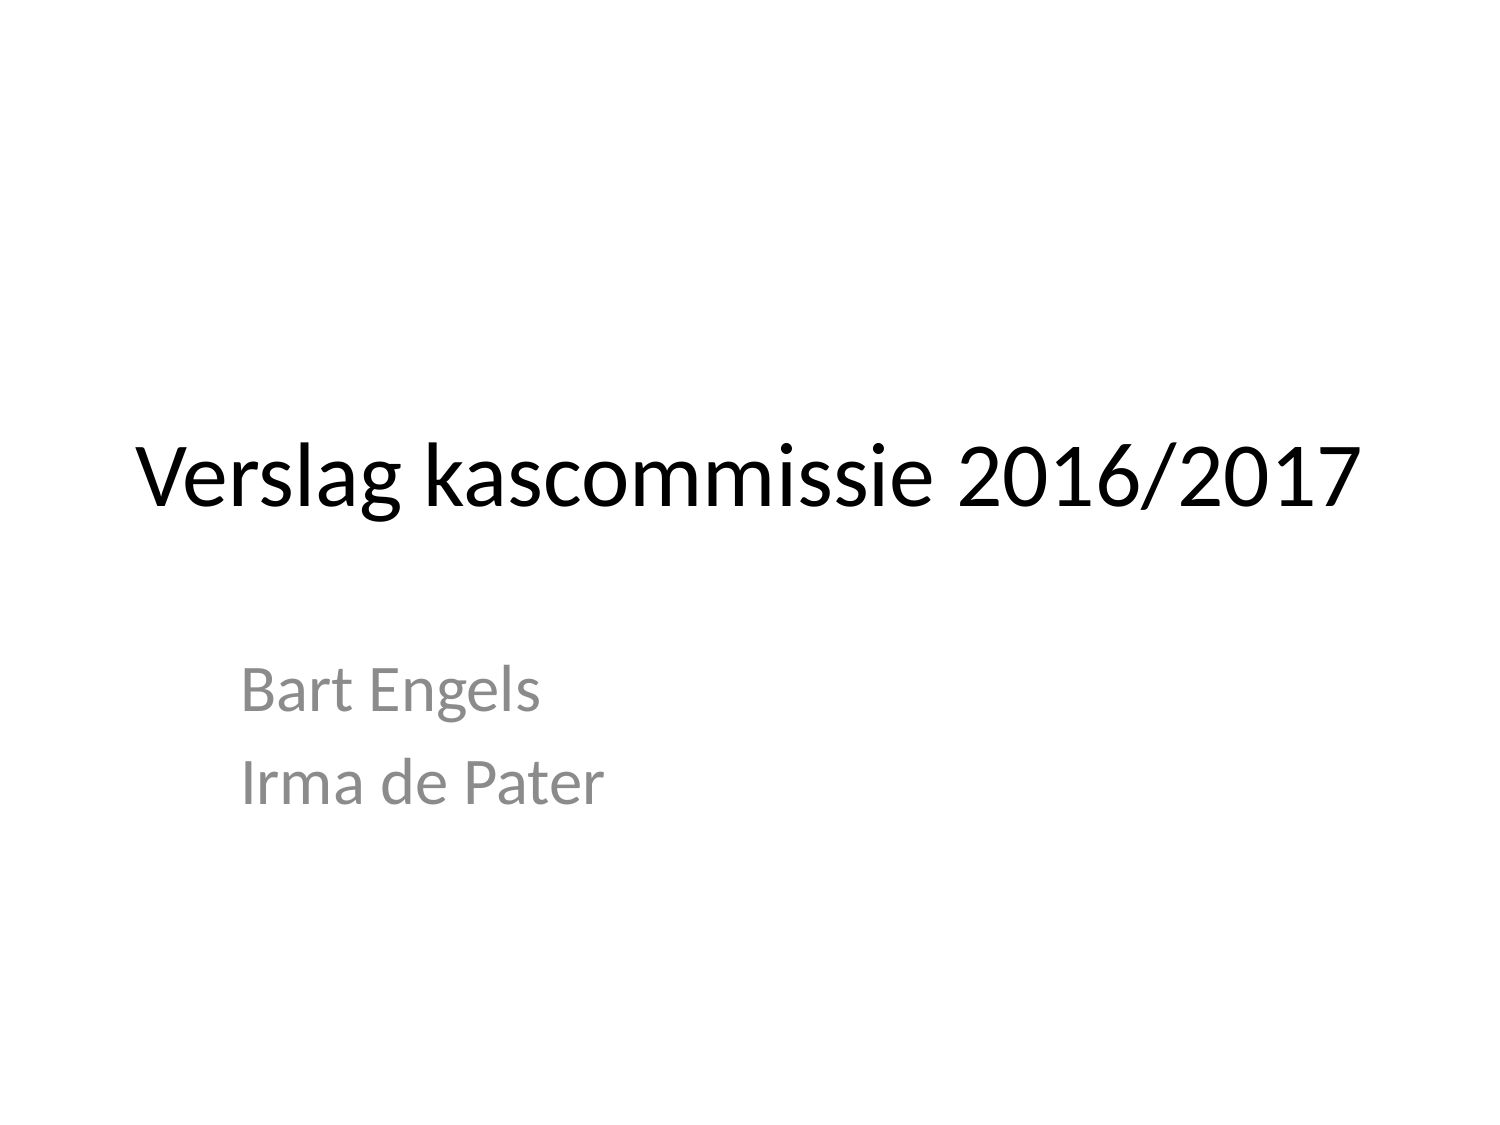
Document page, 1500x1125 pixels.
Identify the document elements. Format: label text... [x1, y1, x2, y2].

title Verslag kascommissie 2016/2017 [112, 349, 1388, 591]
subtitle Bart Engels Irma de Pater [225, 637, 1275, 925]
